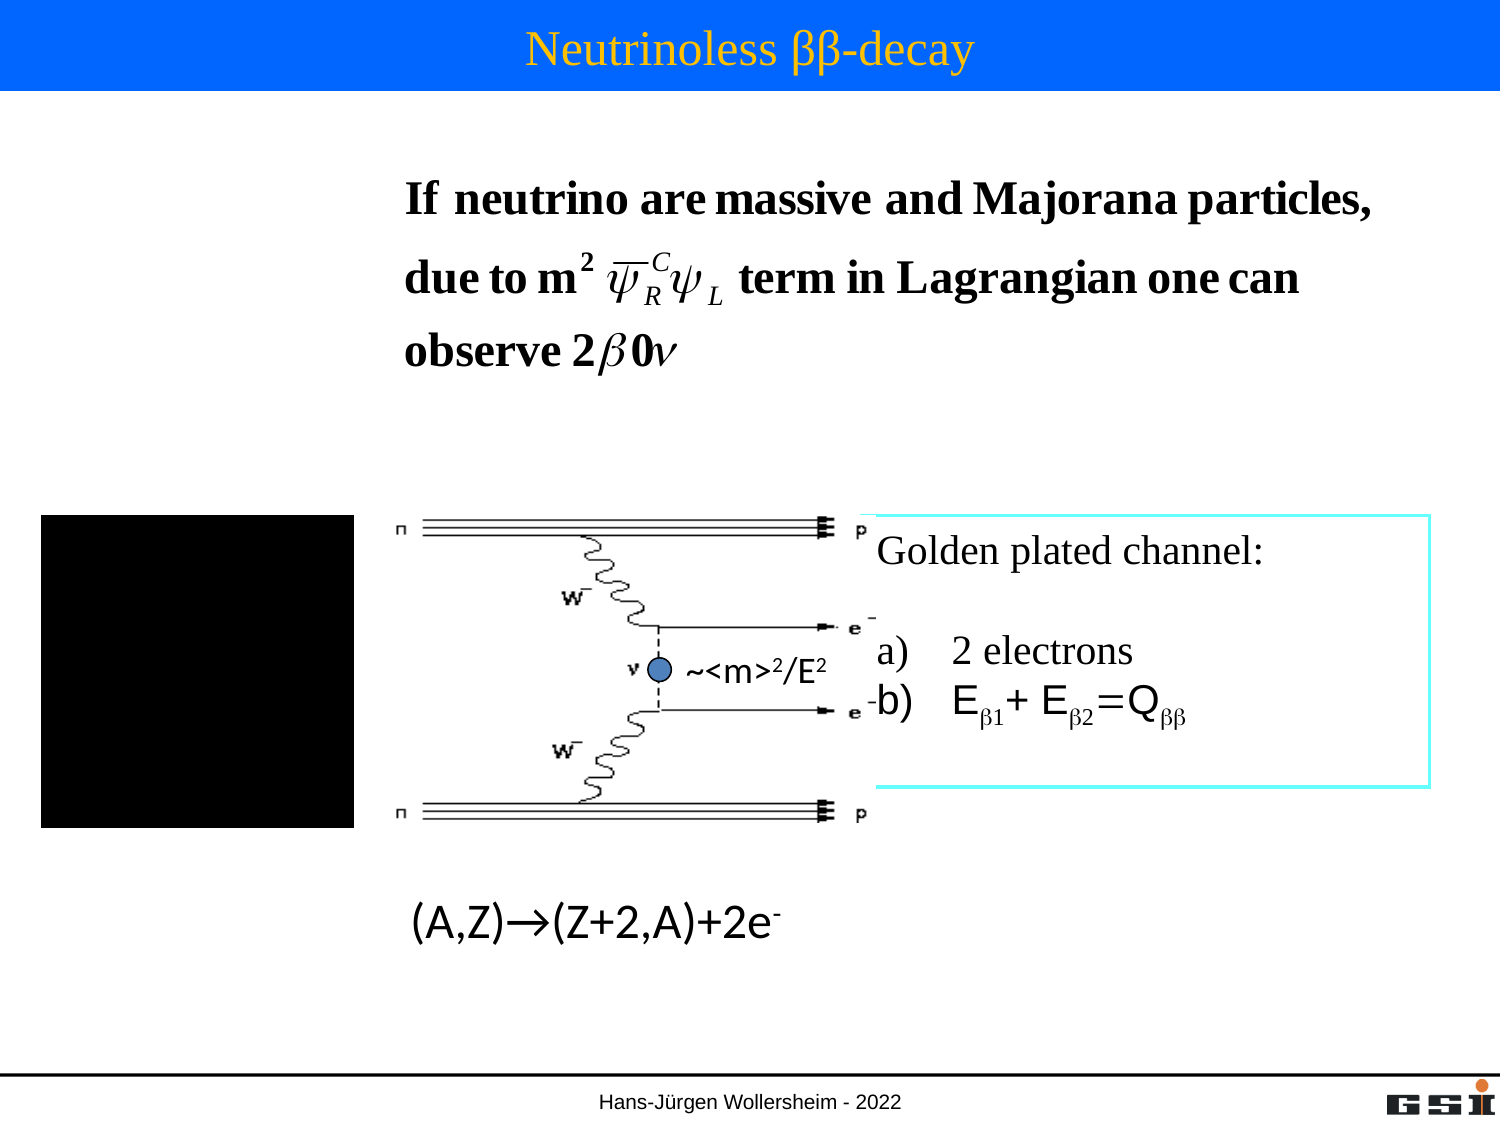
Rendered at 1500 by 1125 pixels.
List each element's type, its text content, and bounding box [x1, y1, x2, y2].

picture [1387, 1079, 1495, 1115]
text_box Golden plated channel: 2 electrons Eb1+ Eb2=Qbb [878, 515, 1430, 788]
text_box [397, 172, 1399, 387]
picture [395, 515, 876, 823]
picture [41, 514, 355, 828]
title Neutrinoless ββ-decay [0, 0, 1500, 91]
text_box (A,Z)→(Z+2,A)+2e- [395, 881, 889, 957]
